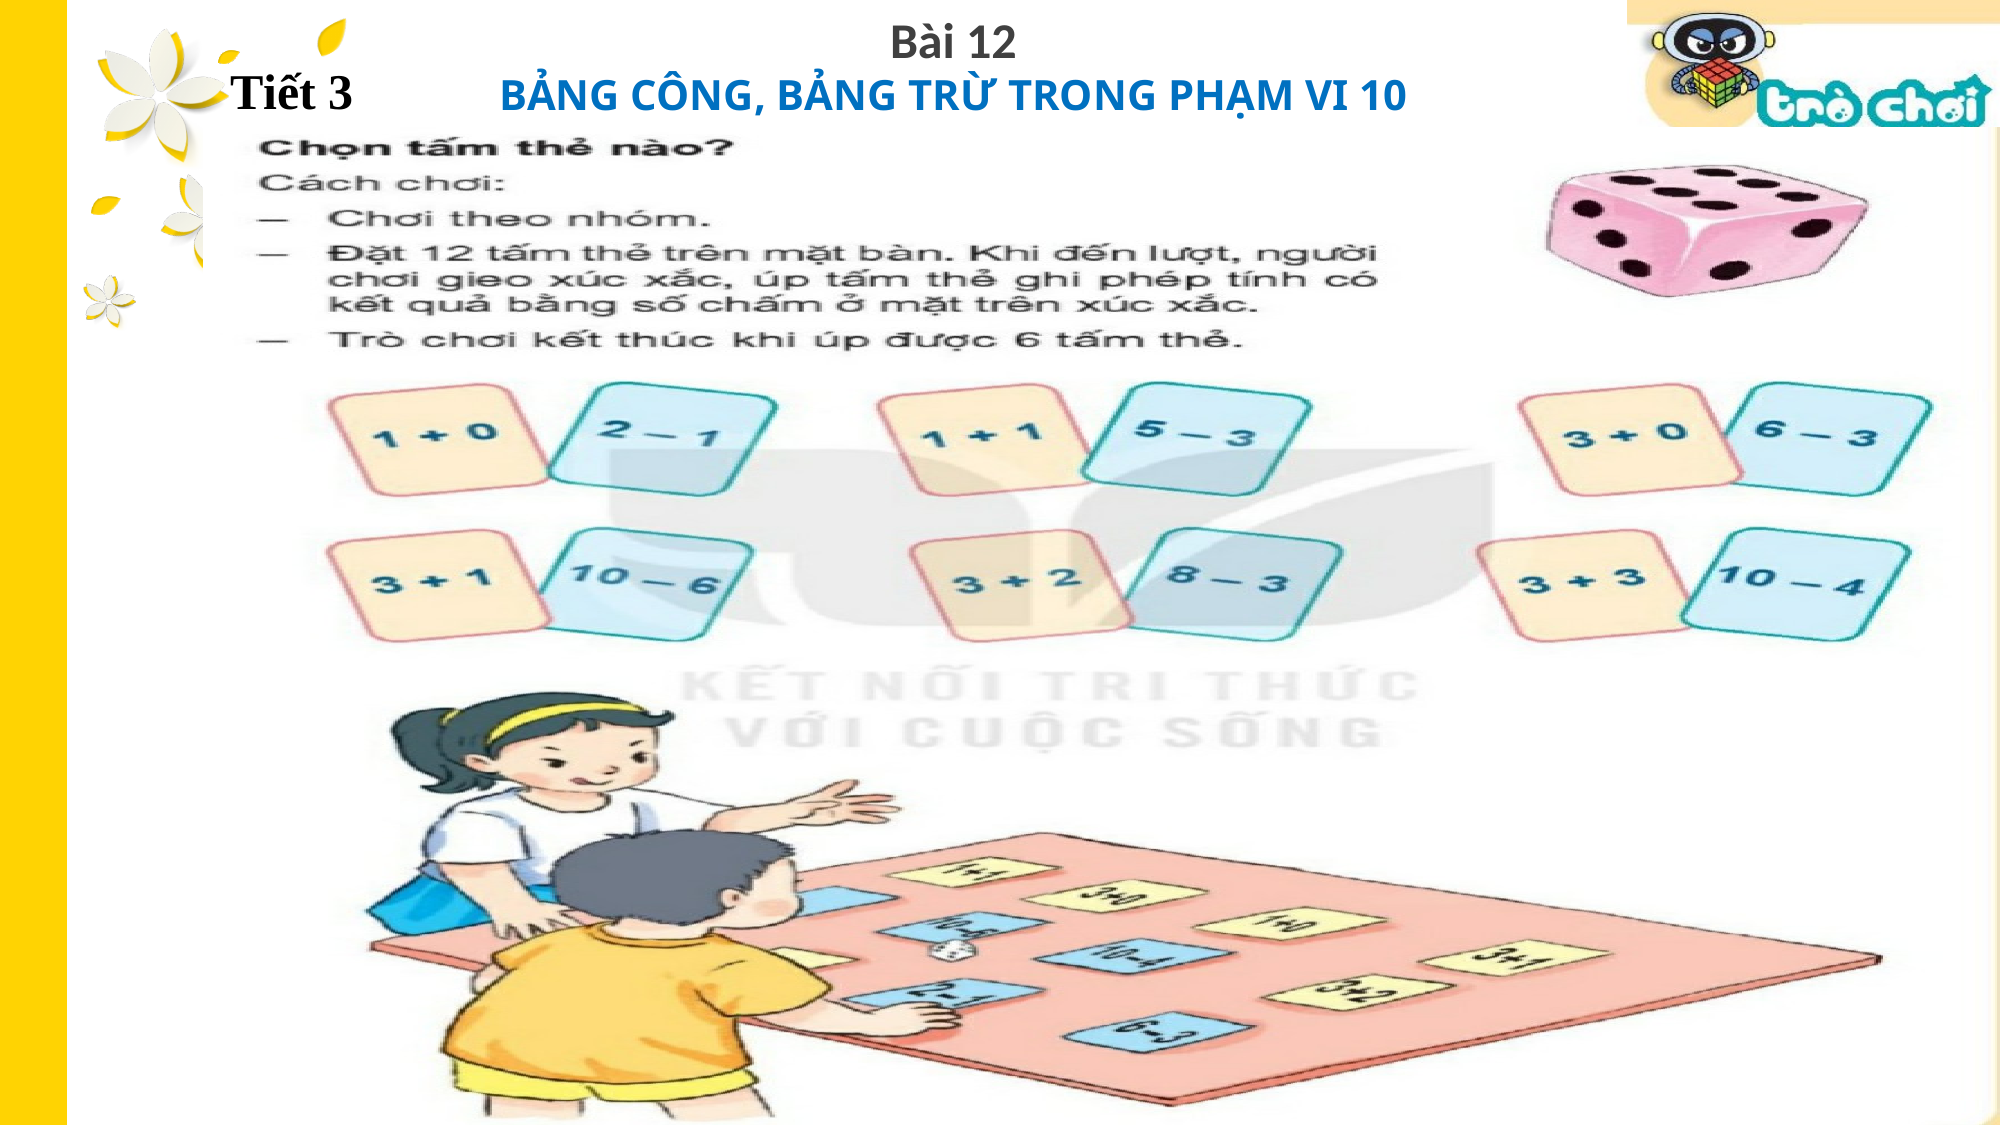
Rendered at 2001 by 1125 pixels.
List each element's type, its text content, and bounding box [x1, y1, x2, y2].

text_box Bài 12 BẢNG CÔNG, BẢNG TRỪ TRONG PHẠM VI 10 [410, 0, 1496, 126]
picture [91, 196, 121, 215]
picture [311, 17, 356, 52]
picture [83, 274, 137, 333]
picture [96, 0, 2000, 1125]
text_box Tiết 3 [203, 52, 529, 127]
